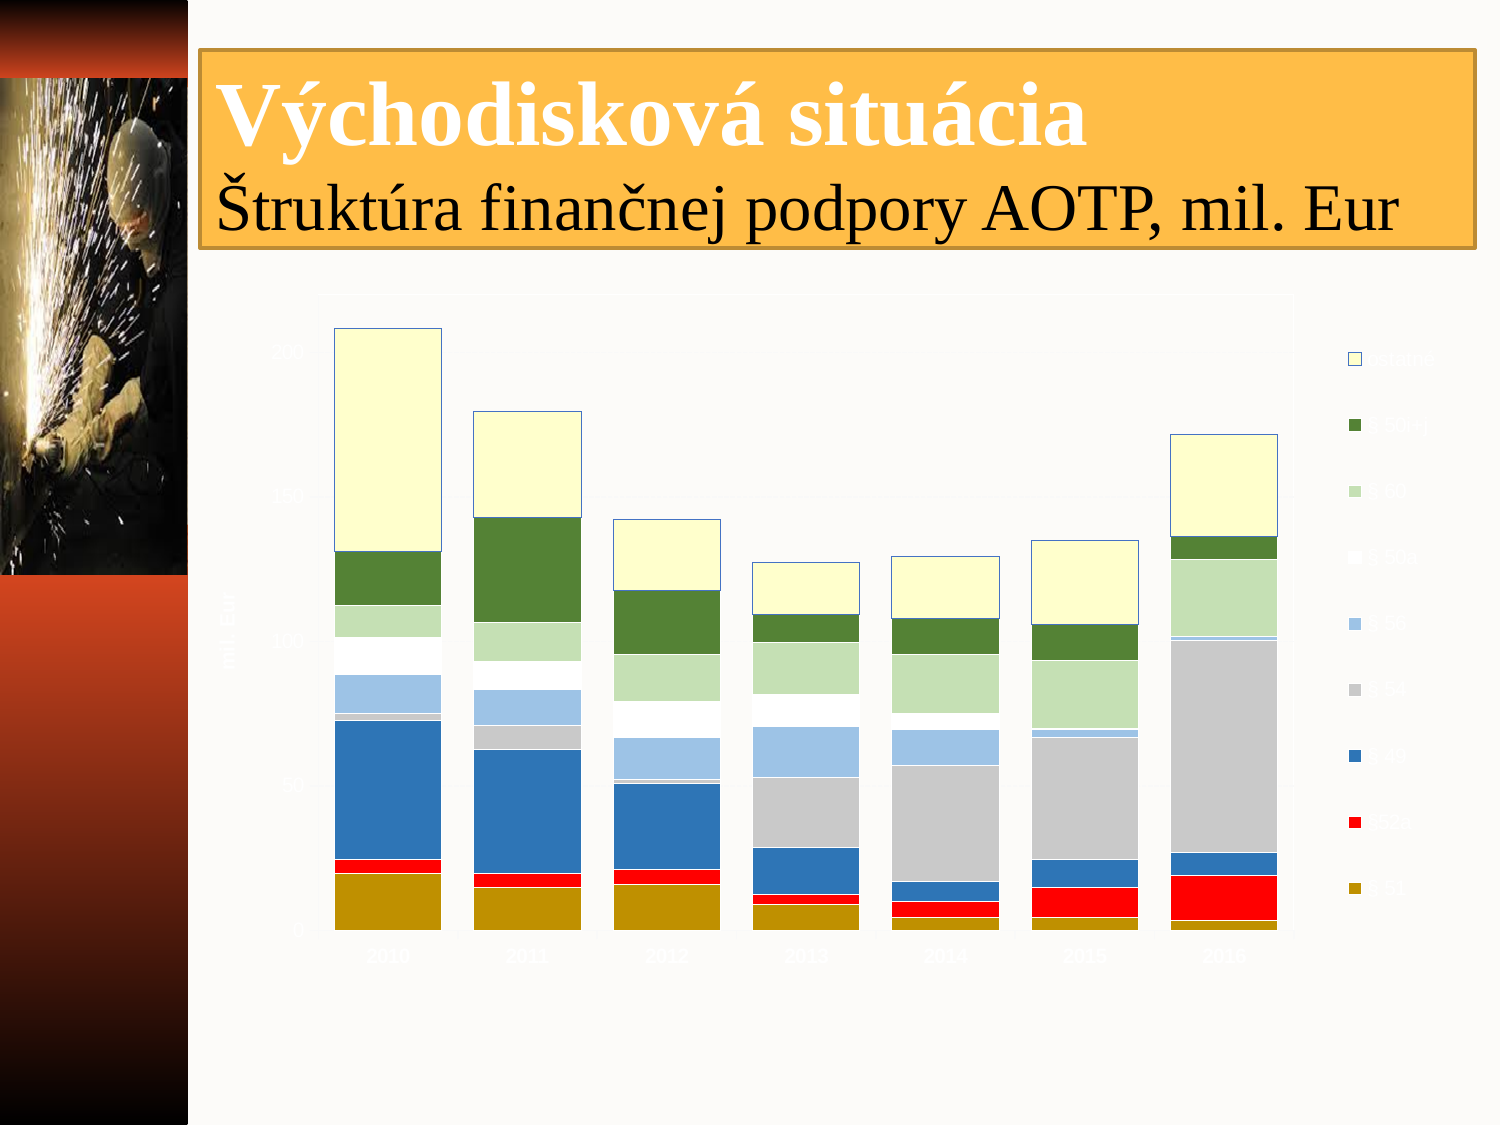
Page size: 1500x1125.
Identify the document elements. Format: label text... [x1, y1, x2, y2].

title Východisková situácia Štruktúra finančnej podpory AOTP, mil. Eur [198, 48, 1477, 250]
chart [199, 262, 1476, 1001]
picture [0, 78, 188, 575]
